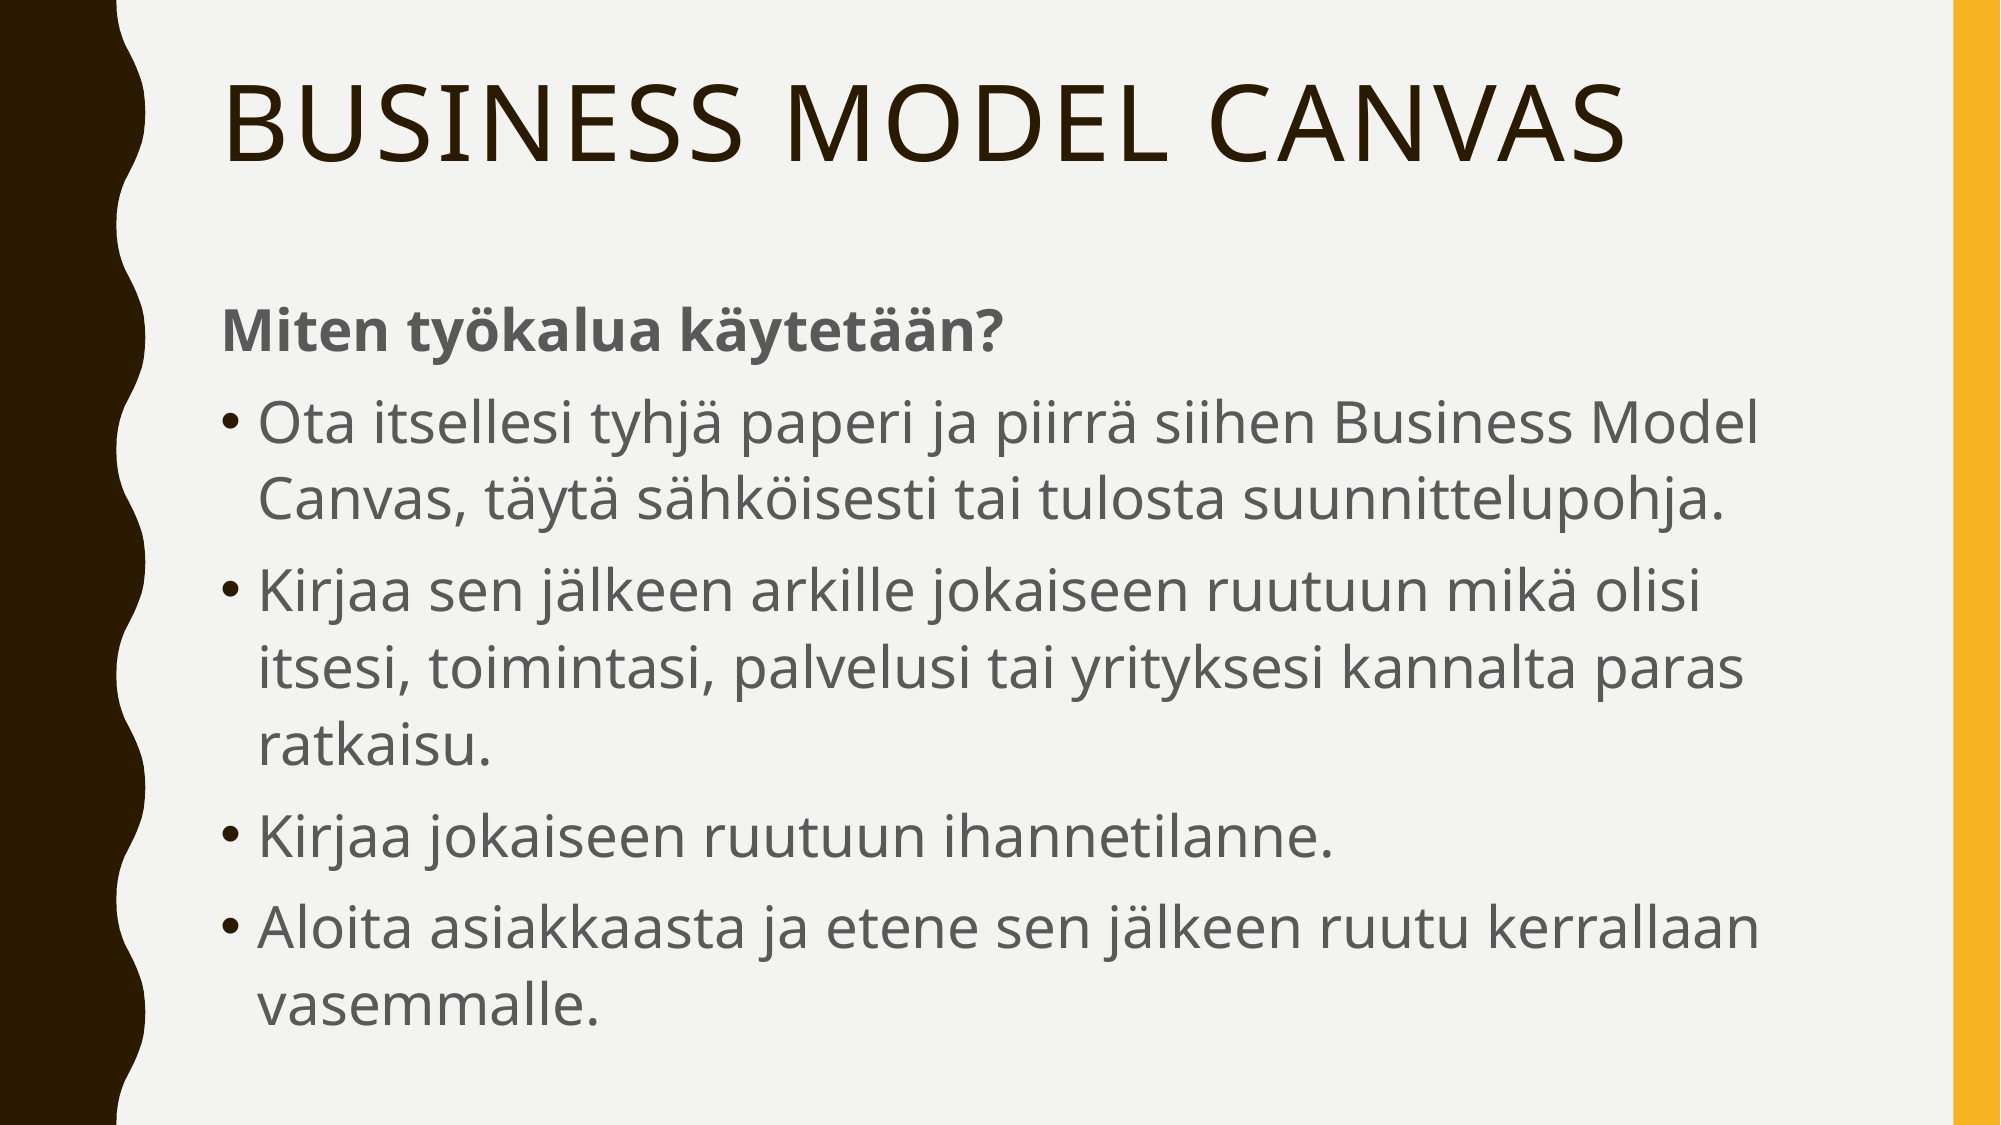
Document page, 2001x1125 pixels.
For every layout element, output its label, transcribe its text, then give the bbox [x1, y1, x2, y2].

list Miten työkalua käytetään? Ota itsellesi tyhjä paperi ja piirrä siihen Business Model Canvas, täytä sähköisesti tai tulosta suunnittelupohja. Kirjaa sen jälkeen arkille jokaiseen ruutuun mikä olisi itsesi, toimintasi, palvelusi tai yrityksesi kannalta paras ratkaisu. Kirjaa jokaiseen ruutuun ihannetilanne. Aloita asiakkaasta ja etene sen jälkeen ruutu kerrallaan vasemmalle. [205, 278, 1875, 1063]
title Business Model Canvas [205, 62, 1875, 278]
